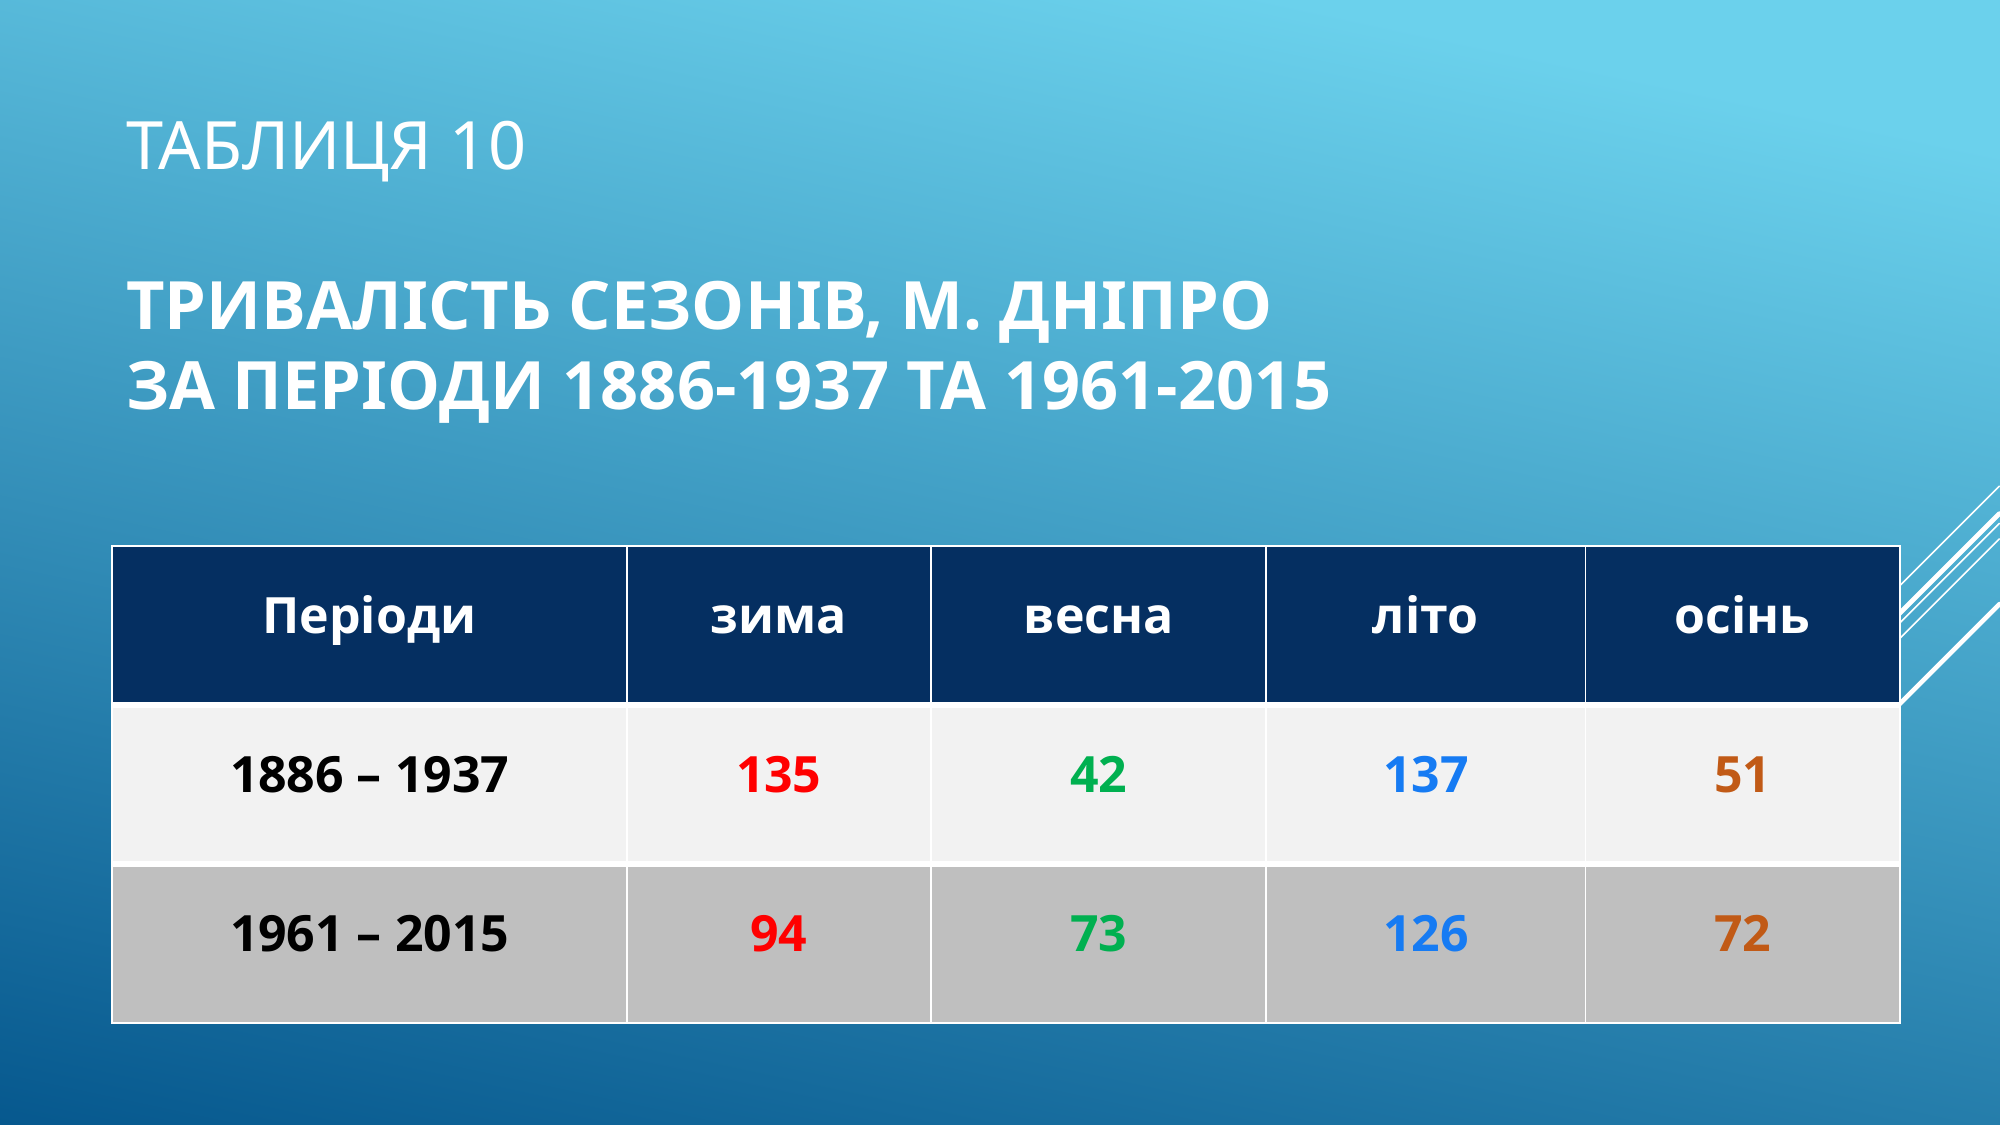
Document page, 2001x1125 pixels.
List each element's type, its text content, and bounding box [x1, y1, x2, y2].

table_header літо [1267, 547, 1585, 702]
table_header зима [628, 547, 930, 702]
table_cell 135 [628, 708, 930, 861]
table_cell 1961 – 2015 [113, 867, 626, 1022]
table_cell 137 [1267, 708, 1585, 861]
table_cell 126 [1267, 867, 1585, 1022]
table_cell 1886 – 1937 [113, 708, 626, 861]
table_cell 42 [932, 708, 1265, 861]
table_header Періоди [113, 547, 626, 702]
table_cell 51 [1586, 708, 1899, 861]
table_cell 94 [628, 867, 930, 1022]
table_header весна [932, 547, 1265, 702]
table_cell 72 [1586, 867, 1899, 1022]
table_cell 73 [932, 867, 1265, 1022]
title Таблиця 10 Тривалість сезонів, м. Дніпро за періоди 1886-1937 та 1961-2015 [110, 99, 1899, 507]
table_header осінь [1586, 547, 1899, 702]
